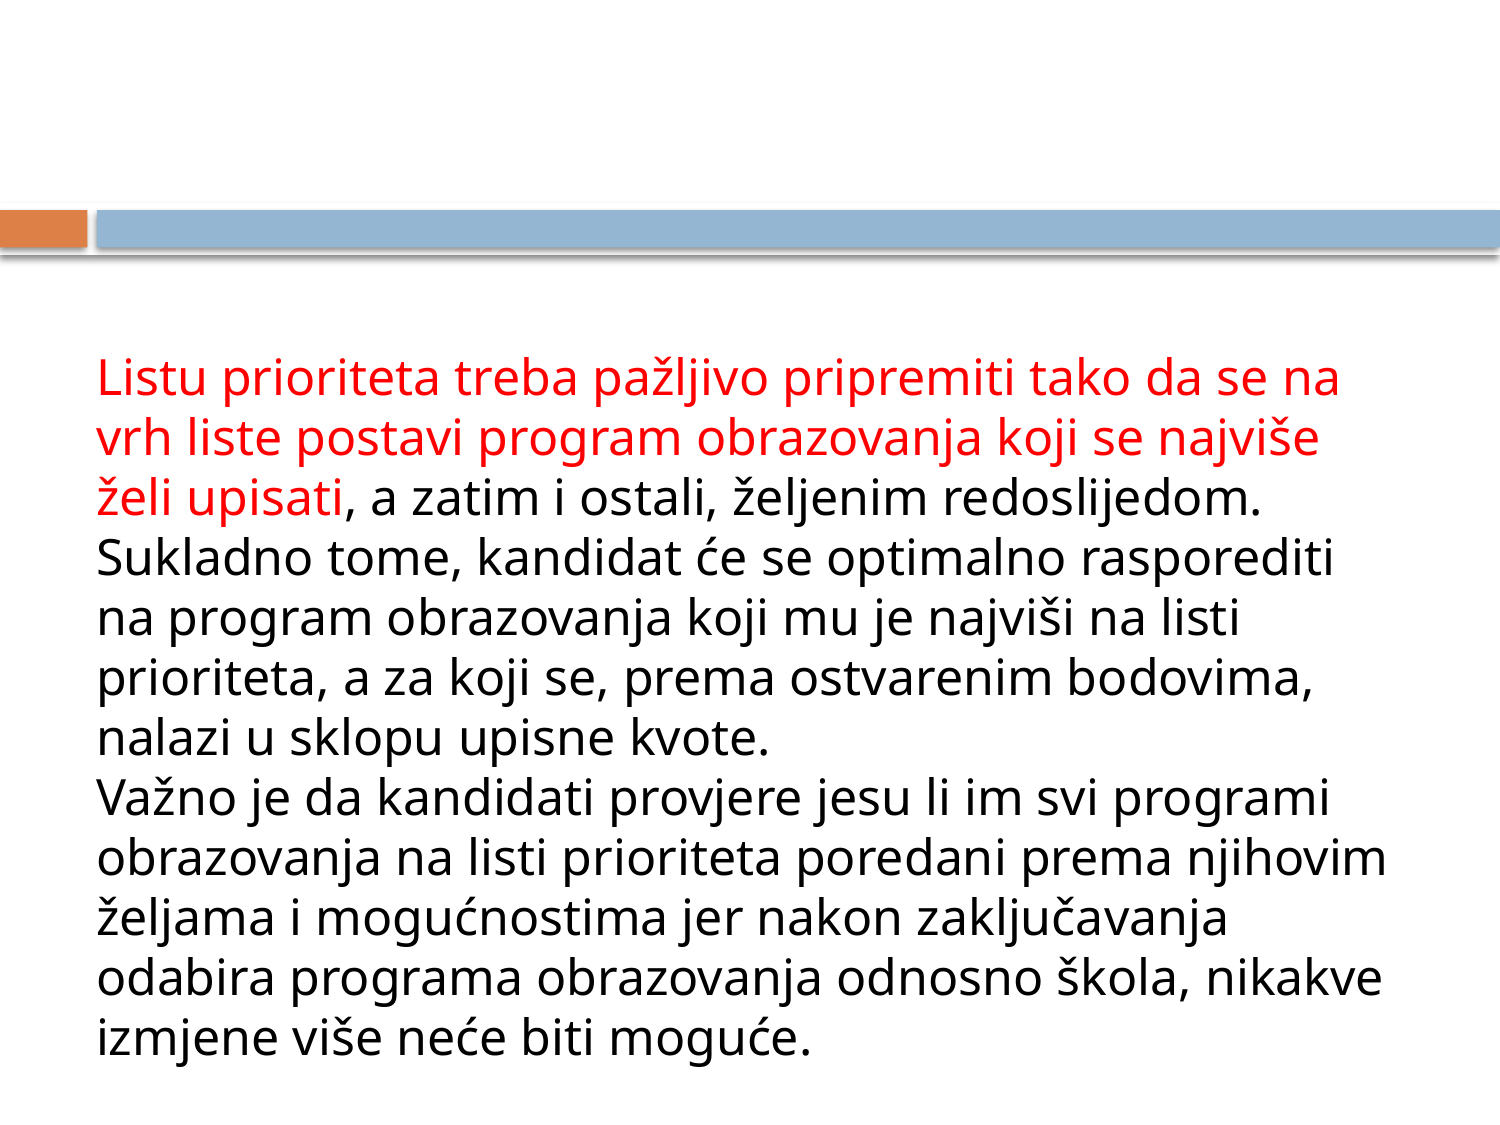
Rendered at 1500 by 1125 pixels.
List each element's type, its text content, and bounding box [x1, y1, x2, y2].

text_box Listu prioriteta treba pažljivo pripremiti tako da se na vrh liste postavi program obrazovanja koji se najviše želi upisati, a zatim i ostali, željenim redoslijedom. Sukladno tome, kandidat će se optimalno rasporediti na program obrazovanja koji mu je najviši na listi prioriteta, a za koji se, prema ostvarenim bodovima, nalazi u sklopu upisne kvote. Važno je da kandidati provjere jesu li im svi programi obrazovanja na listi prioriteta poredani prema njihovim željama i mogućnostima jer nakon zaključavanja odabira programa obrazovanja odnosno škola, nikakve izmjene više neće biti moguće. [81, 338, 1419, 1073]
